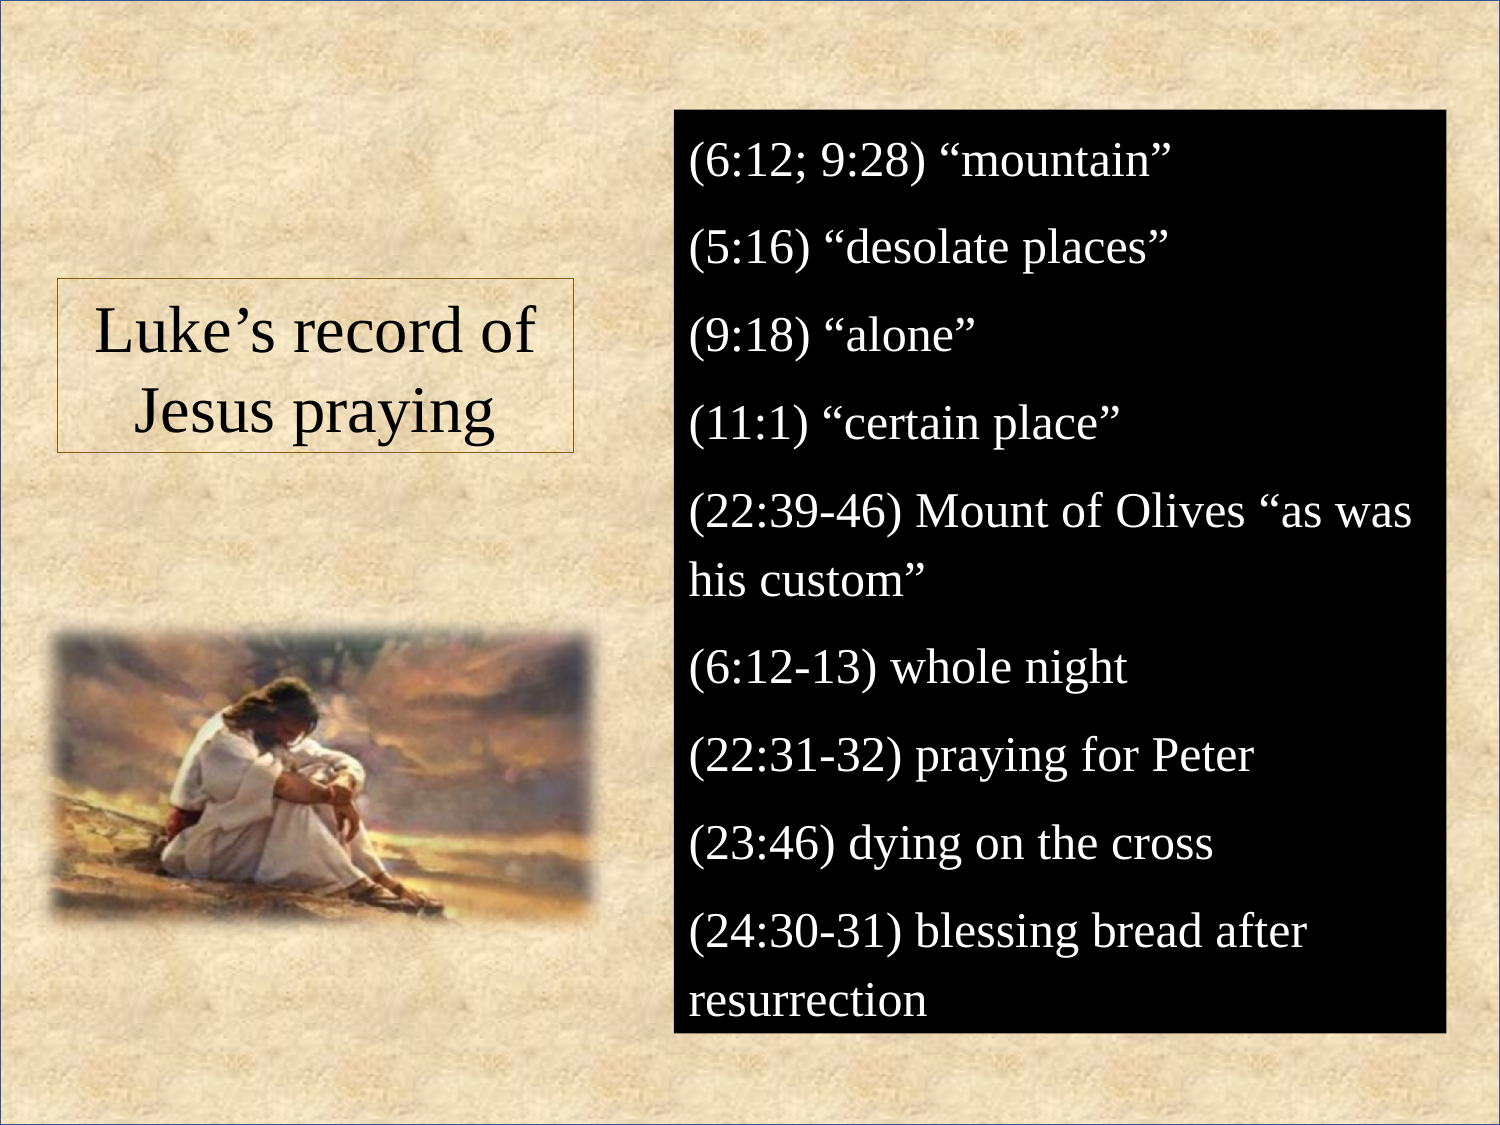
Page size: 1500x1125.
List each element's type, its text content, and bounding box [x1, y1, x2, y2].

picture [34, 615, 609, 939]
text_box Luke’s record of Jesus praying [57, 278, 574, 453]
text_box [0, 0, 1500, 1125]
text_box (6:12; 9:28) “mountain” (5:16) “desolate places” (9:18) “alone” (11:1) “certain place” (22:39-46) Mount of Olives “as was his custom” (6:12-13) whole night (22:31-32) praying for Peter (23:46) dying on the cross (24:30-31) blessing bread after resurrection [673, 109, 1447, 1034]
